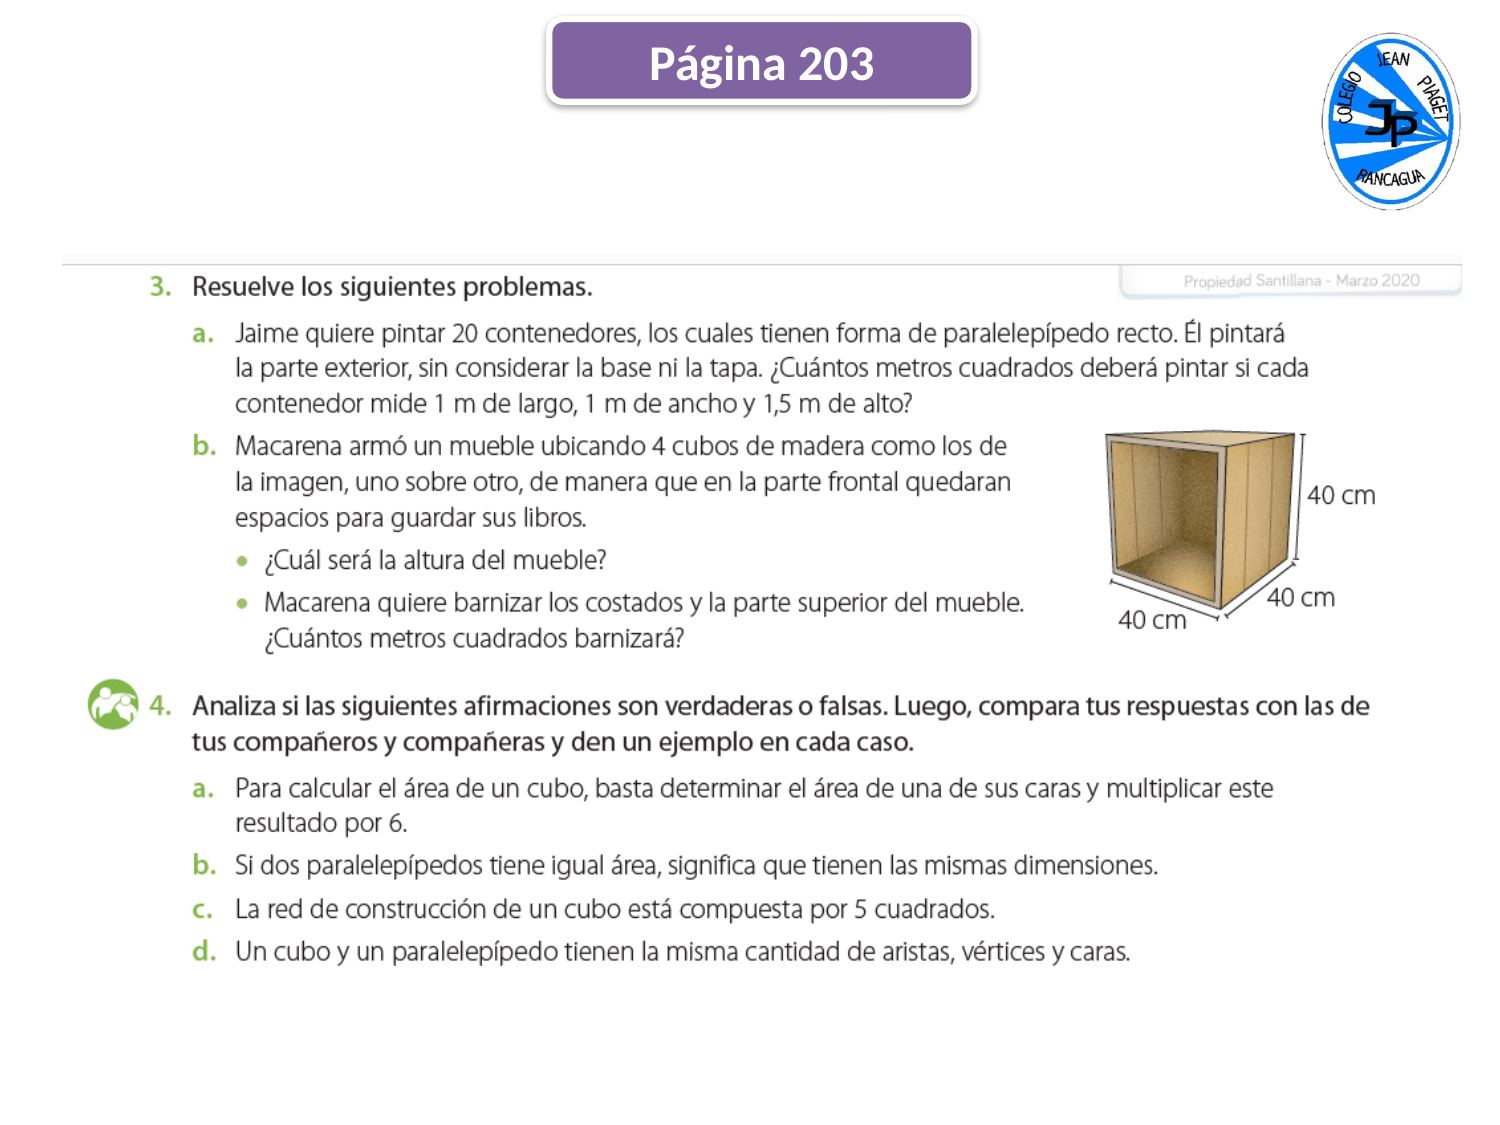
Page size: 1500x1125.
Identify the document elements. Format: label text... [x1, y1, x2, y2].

picture [61, 255, 1463, 977]
picture [1289, 30, 1500, 213]
text_box Página 203 [546, 15, 978, 105]
